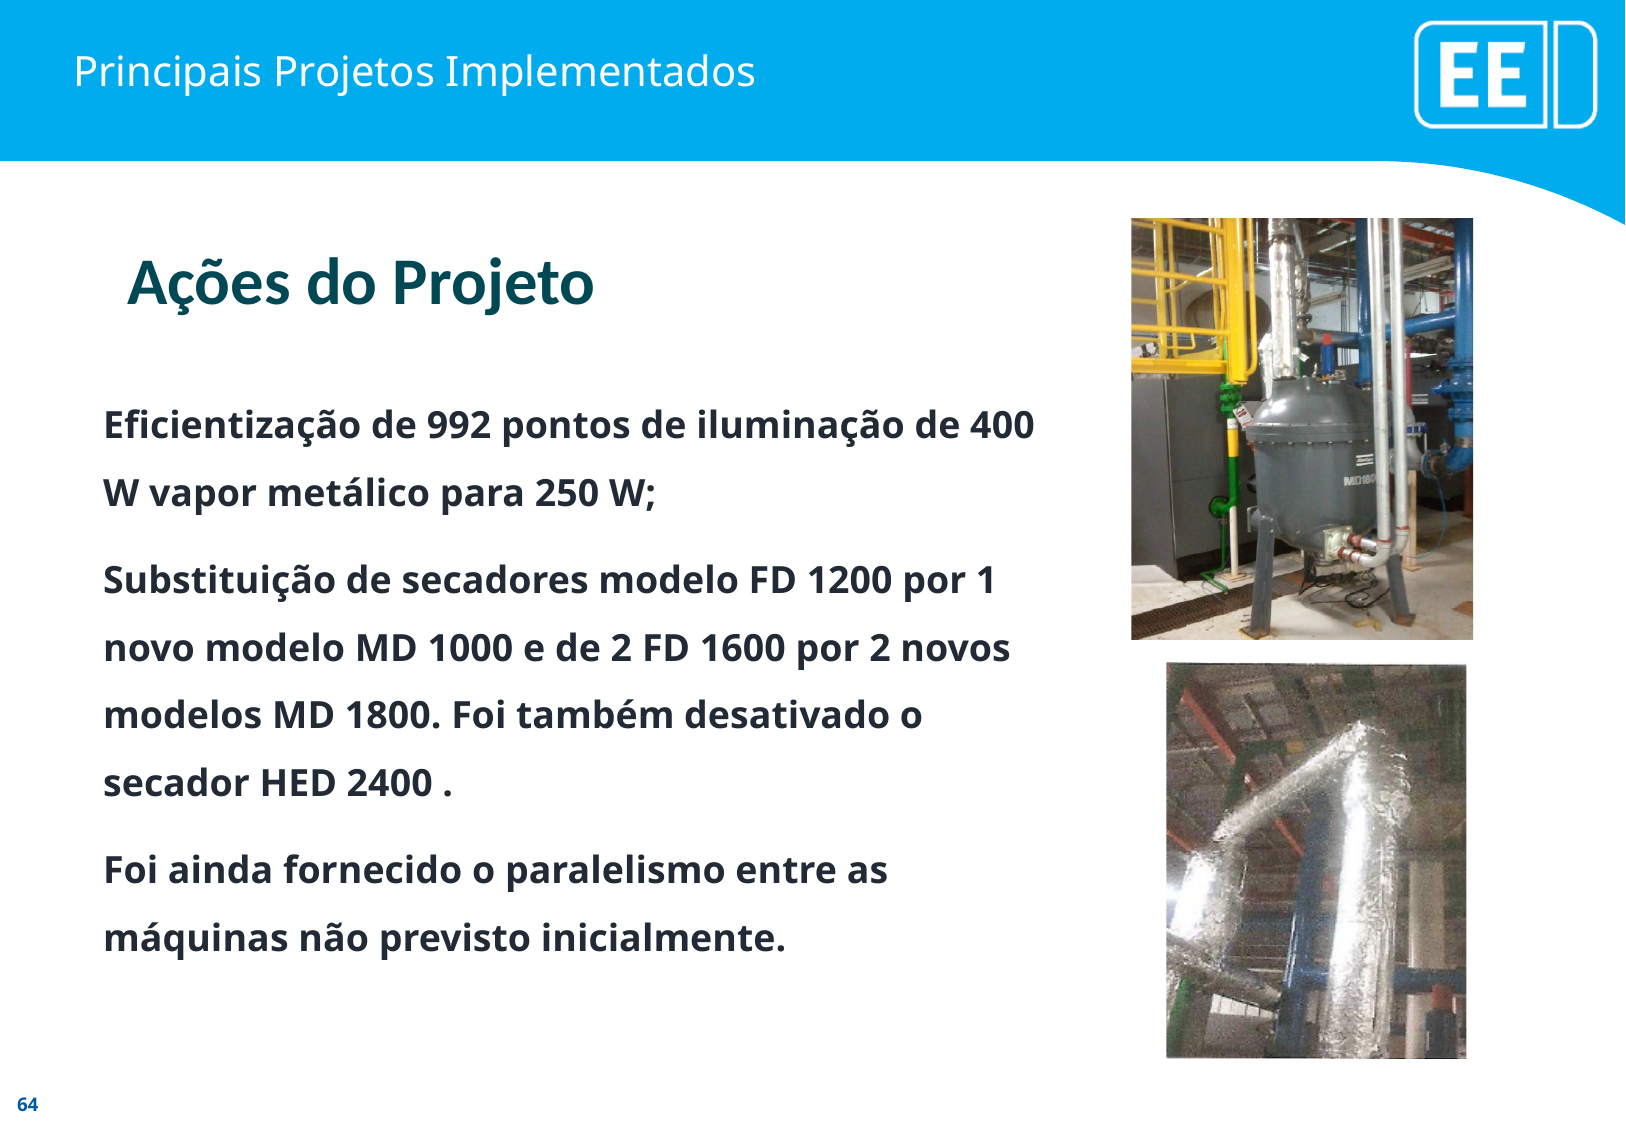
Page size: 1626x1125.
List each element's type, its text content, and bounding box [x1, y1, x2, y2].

picture [1554, 21, 1597, 128]
picture [1131, 216, 1474, 640]
picture [1166, 662, 1467, 1059]
title Principais Projetos Implementados [58, 0, 1408, 146]
text_box Eficientização de 992 pontos de iluminação de 400 W vapor metálico para 250 W; Substituição de secadores modelo FD 1200 por 1 novo modelo MD 1000 e de 2 FD 1600 por 2 novos modelos MD 1800. Foi também desativado o secador HED 2400 . Foi ainda fornecido o paralelismo entre as máquinas não previsto inicialmente. [88, 371, 1063, 814]
picture [1414, 21, 1547, 128]
text_box Ações do Projeto [112, 230, 1131, 310]
